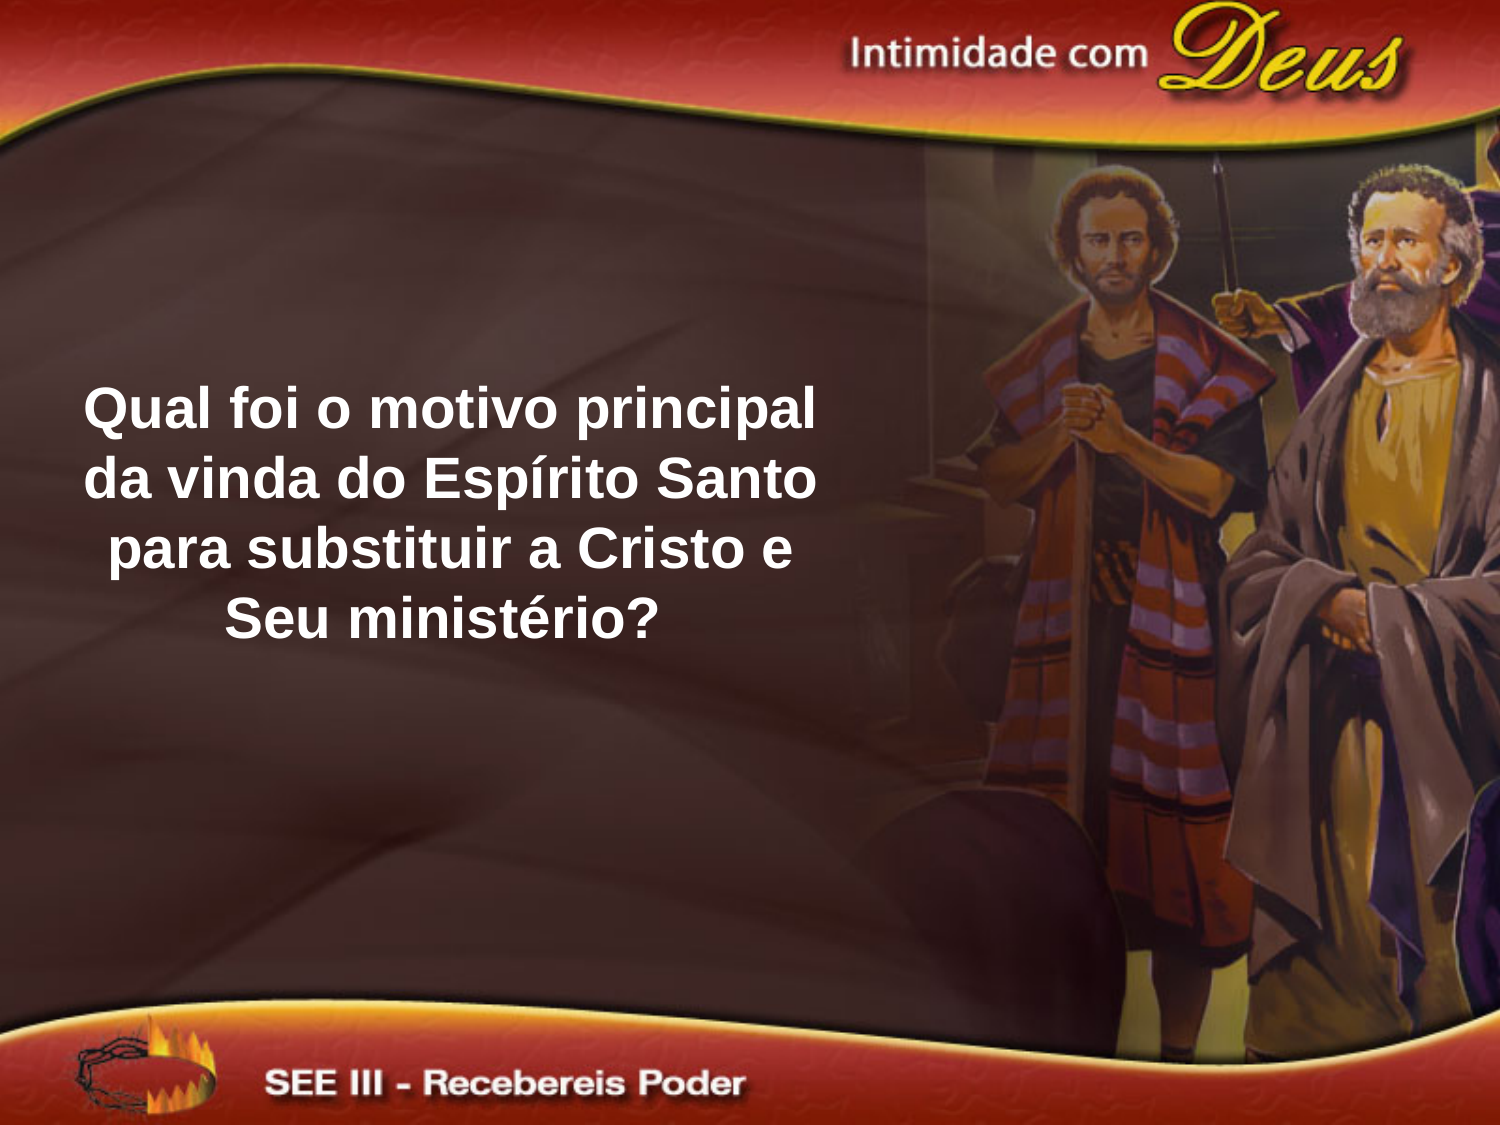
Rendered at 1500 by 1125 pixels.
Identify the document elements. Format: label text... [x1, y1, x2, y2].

picture [0, 0, 1500, 1125]
text_box Qual foi o motivo principal da vinda do Espírito Santo para substituir a Cristo e Seu ministério? [58, 363, 844, 658]
